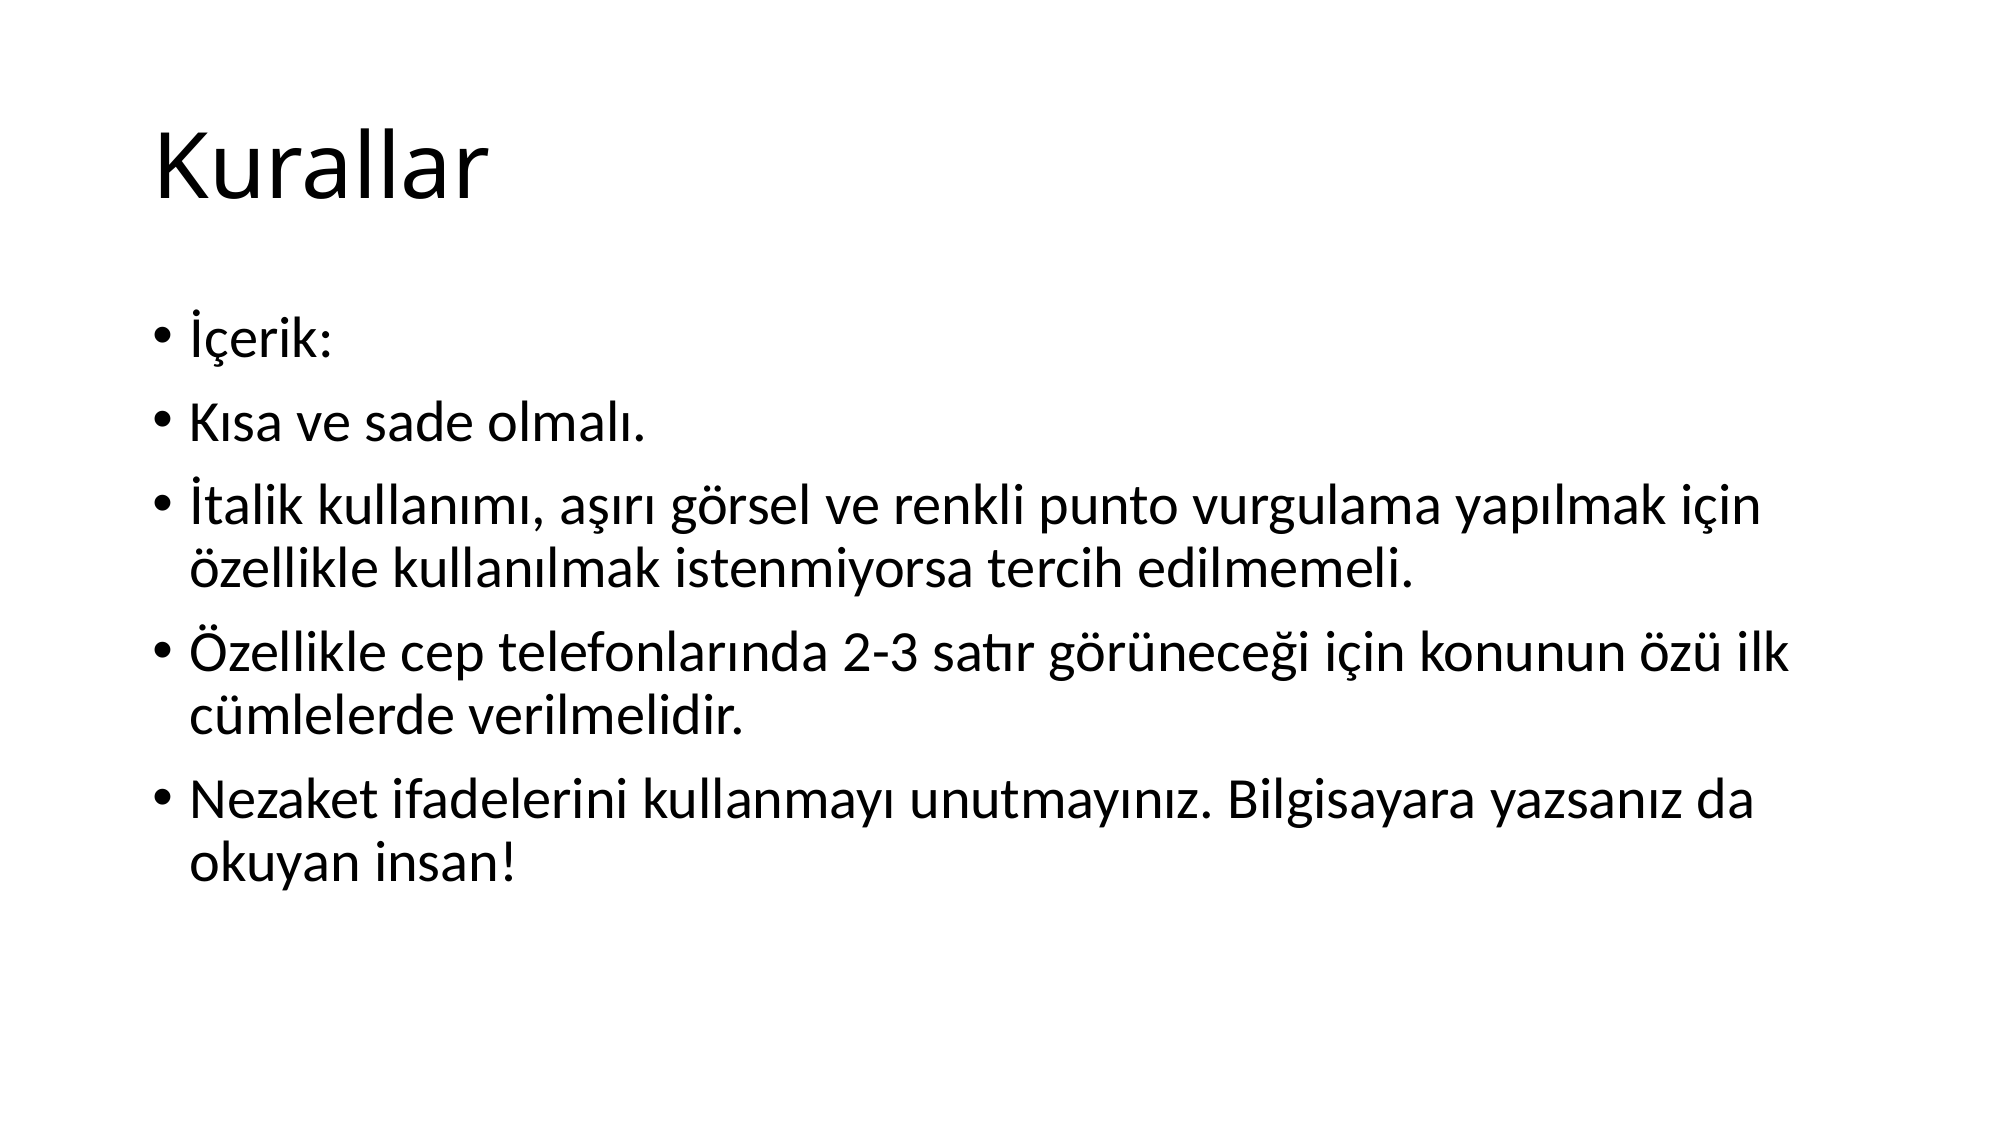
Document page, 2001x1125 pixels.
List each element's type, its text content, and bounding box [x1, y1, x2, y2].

title Kurallar [137, 59, 1863, 278]
list İçerik: Kısa ve sade olmalı. İtalik kullanımı, aşırı görsel ve renkli punto vurgulama yapılmak için özellikle kullanılmak istenmiyorsa tercih edilmemeli. Özellikle cep telefonlarında 2-3 satır görüneceği için konunun özü ilk cümlelerde verilmelidir. Nezaket ifadelerini kullanmayı unutmayınız. Bilgisayara yazsanız da okuyan insan! [137, 299, 1863, 1014]
